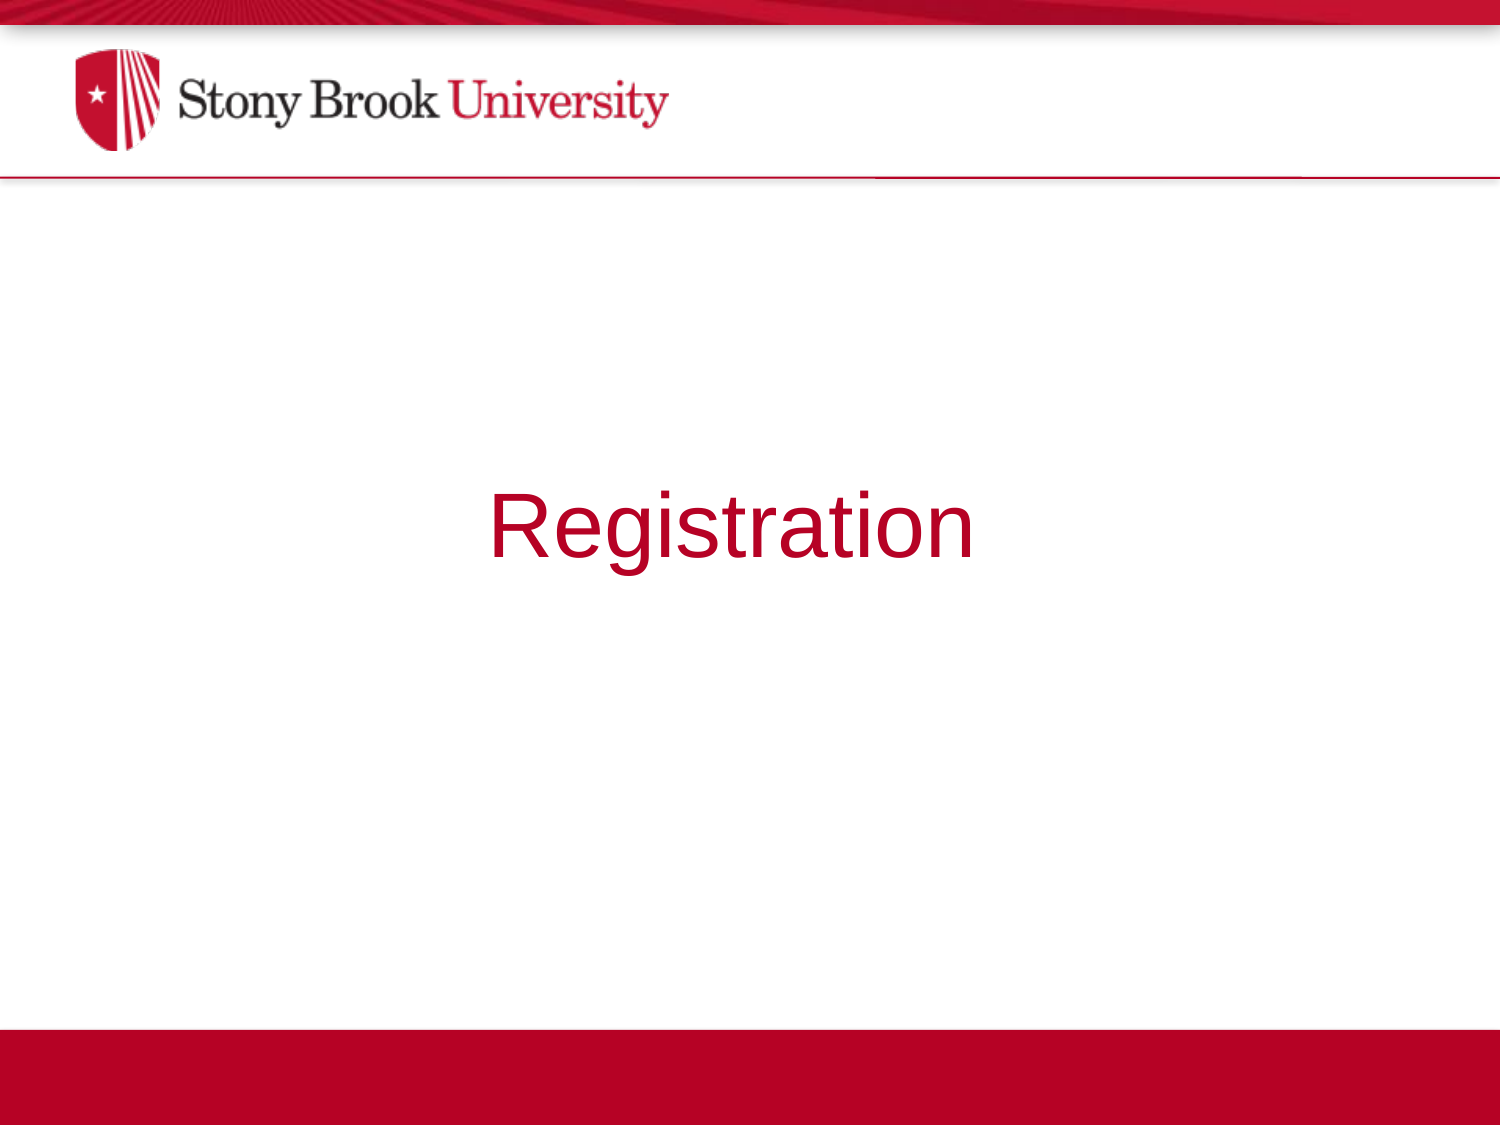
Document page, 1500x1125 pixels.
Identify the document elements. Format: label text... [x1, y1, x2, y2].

list Registration [57, 301, 1408, 742]
picture [0, 0, 1500, 25]
